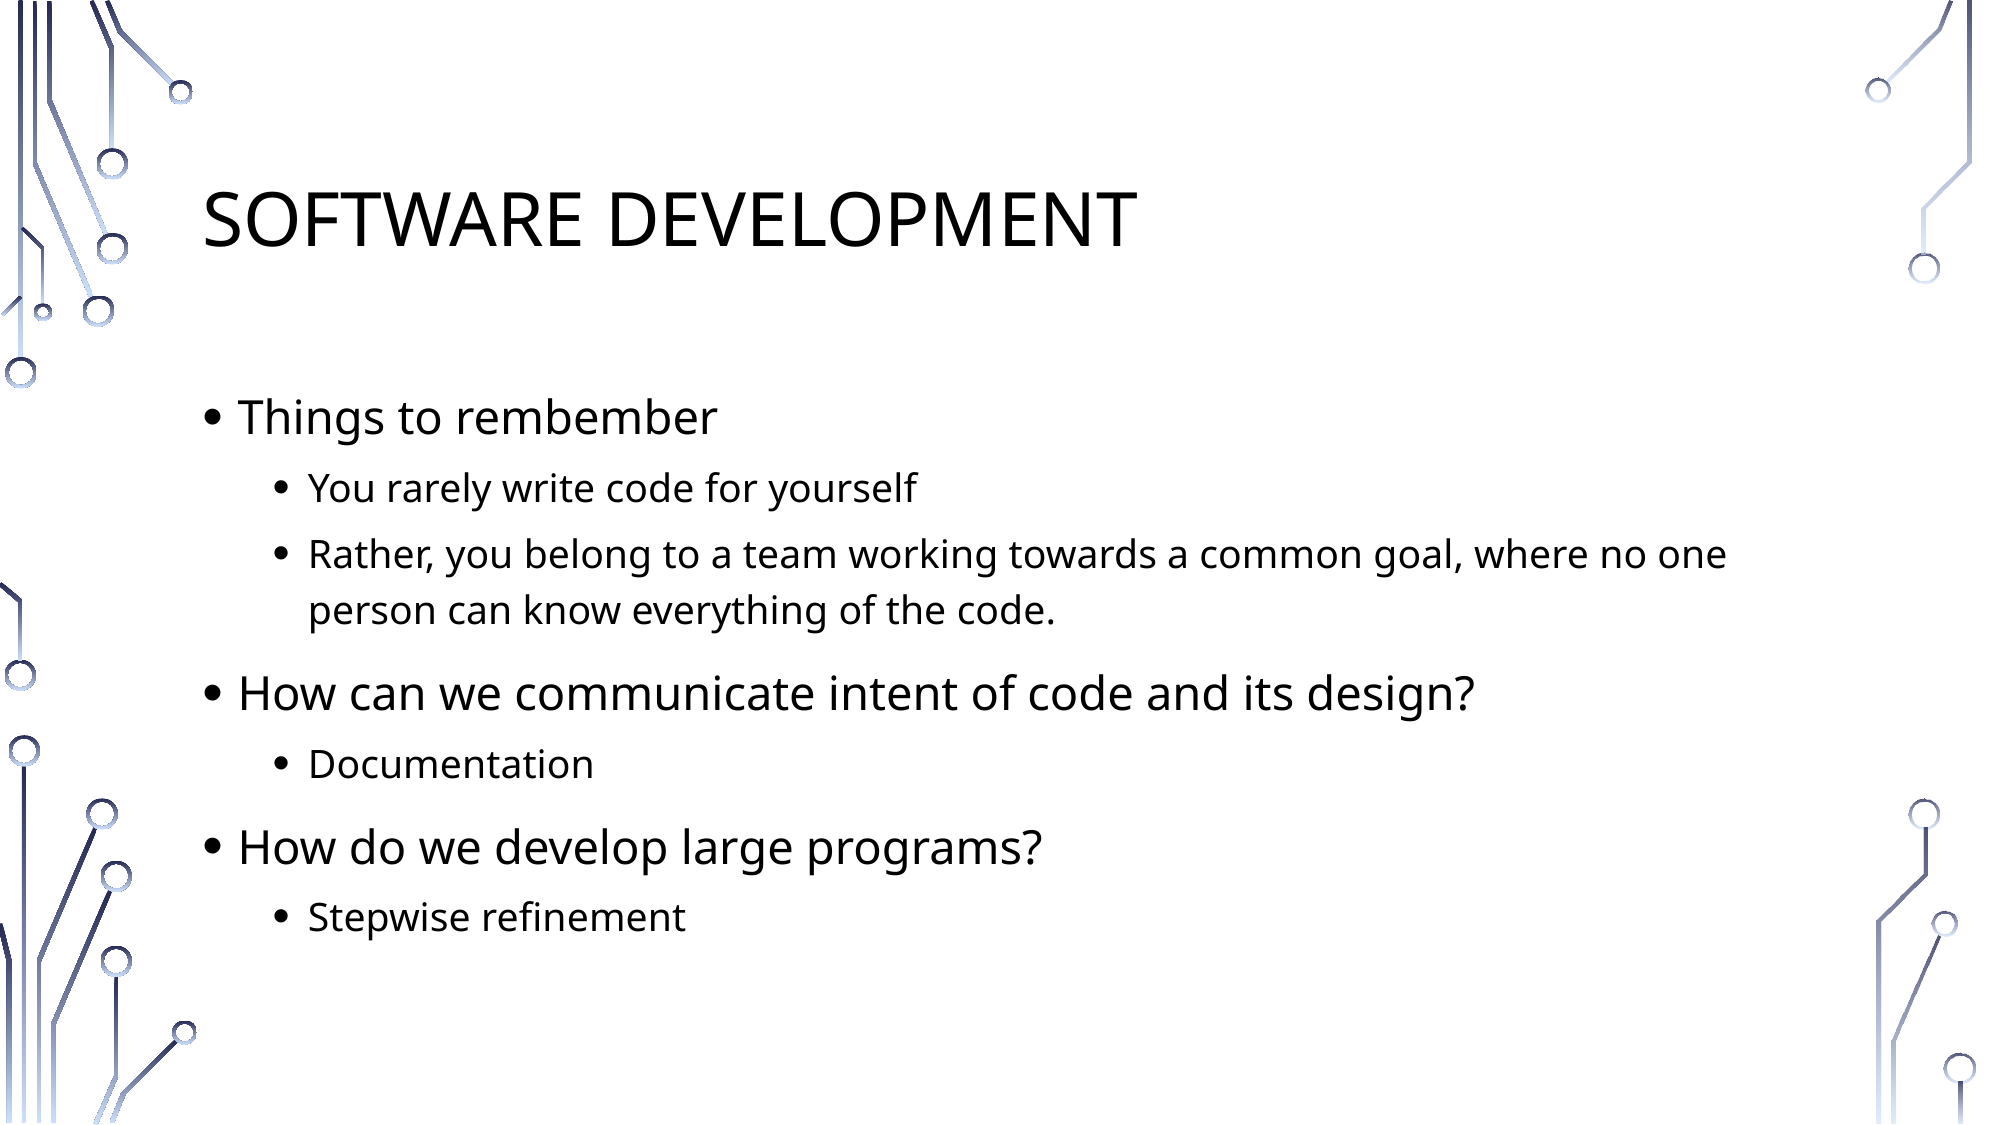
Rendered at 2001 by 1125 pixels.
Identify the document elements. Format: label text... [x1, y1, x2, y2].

list Things to rembember You rarely write code for yourself Rather, you belong to a team working towards a common goal, where no one person can know everything of the code. How can we communicate intent of code and its design? Documentation How do we develop large programs? Stepwise refinement [187, 369, 1813, 950]
title Software Development [187, 101, 1813, 344]
